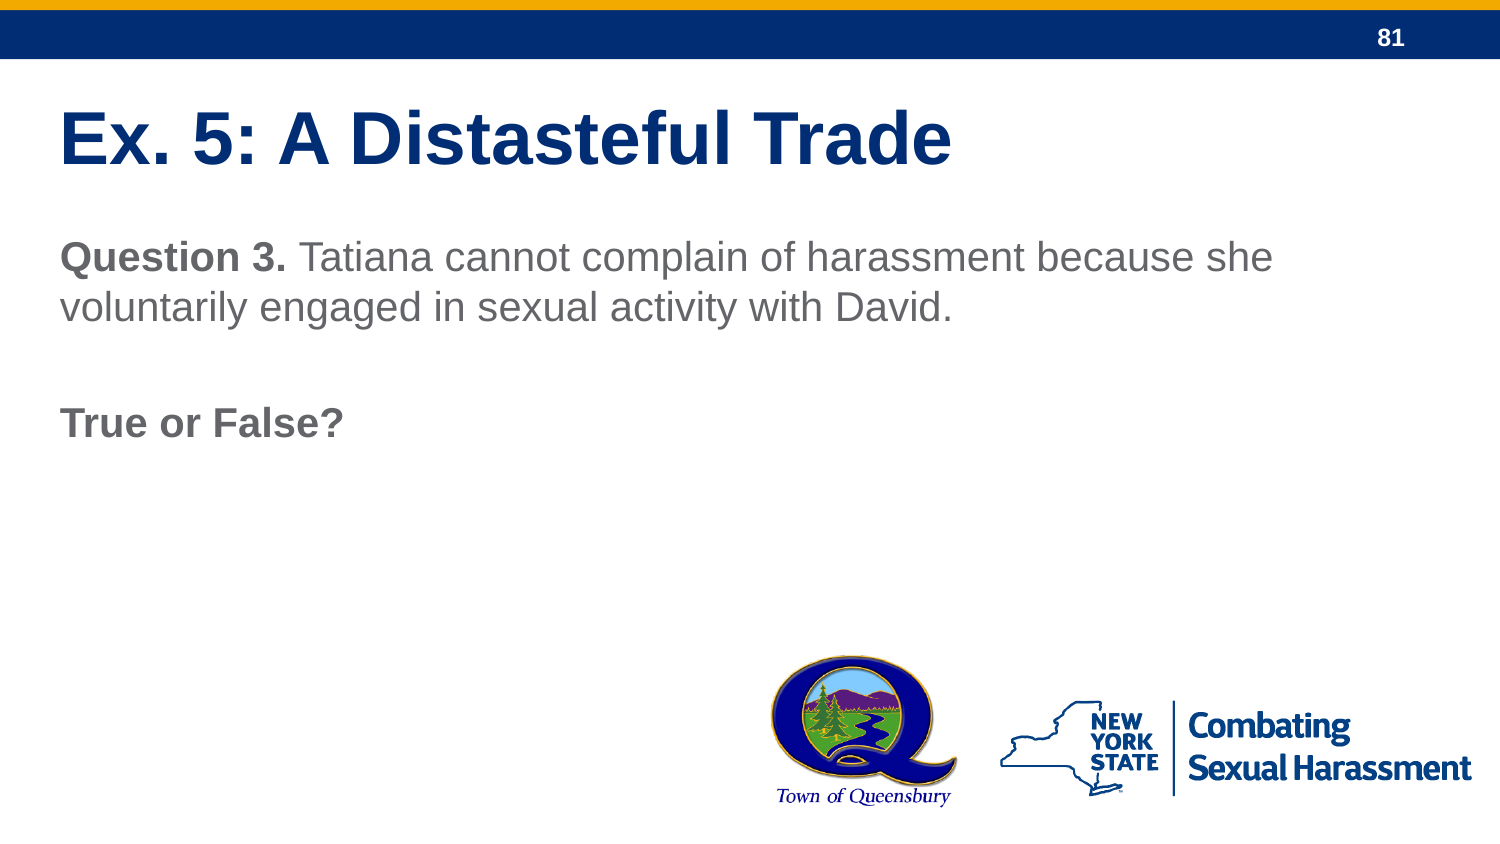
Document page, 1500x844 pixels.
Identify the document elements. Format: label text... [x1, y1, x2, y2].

text_box Ex. 5: A Distasteful Trade [44, 59, 1408, 210]
picture [738, 644, 982, 815]
list Question 3. Tatiana cannot complain of harassment because she voluntarily engaged in sexual activity with David. True or False? [45, 221, 1433, 760]
picture [987, 684, 1478, 814]
